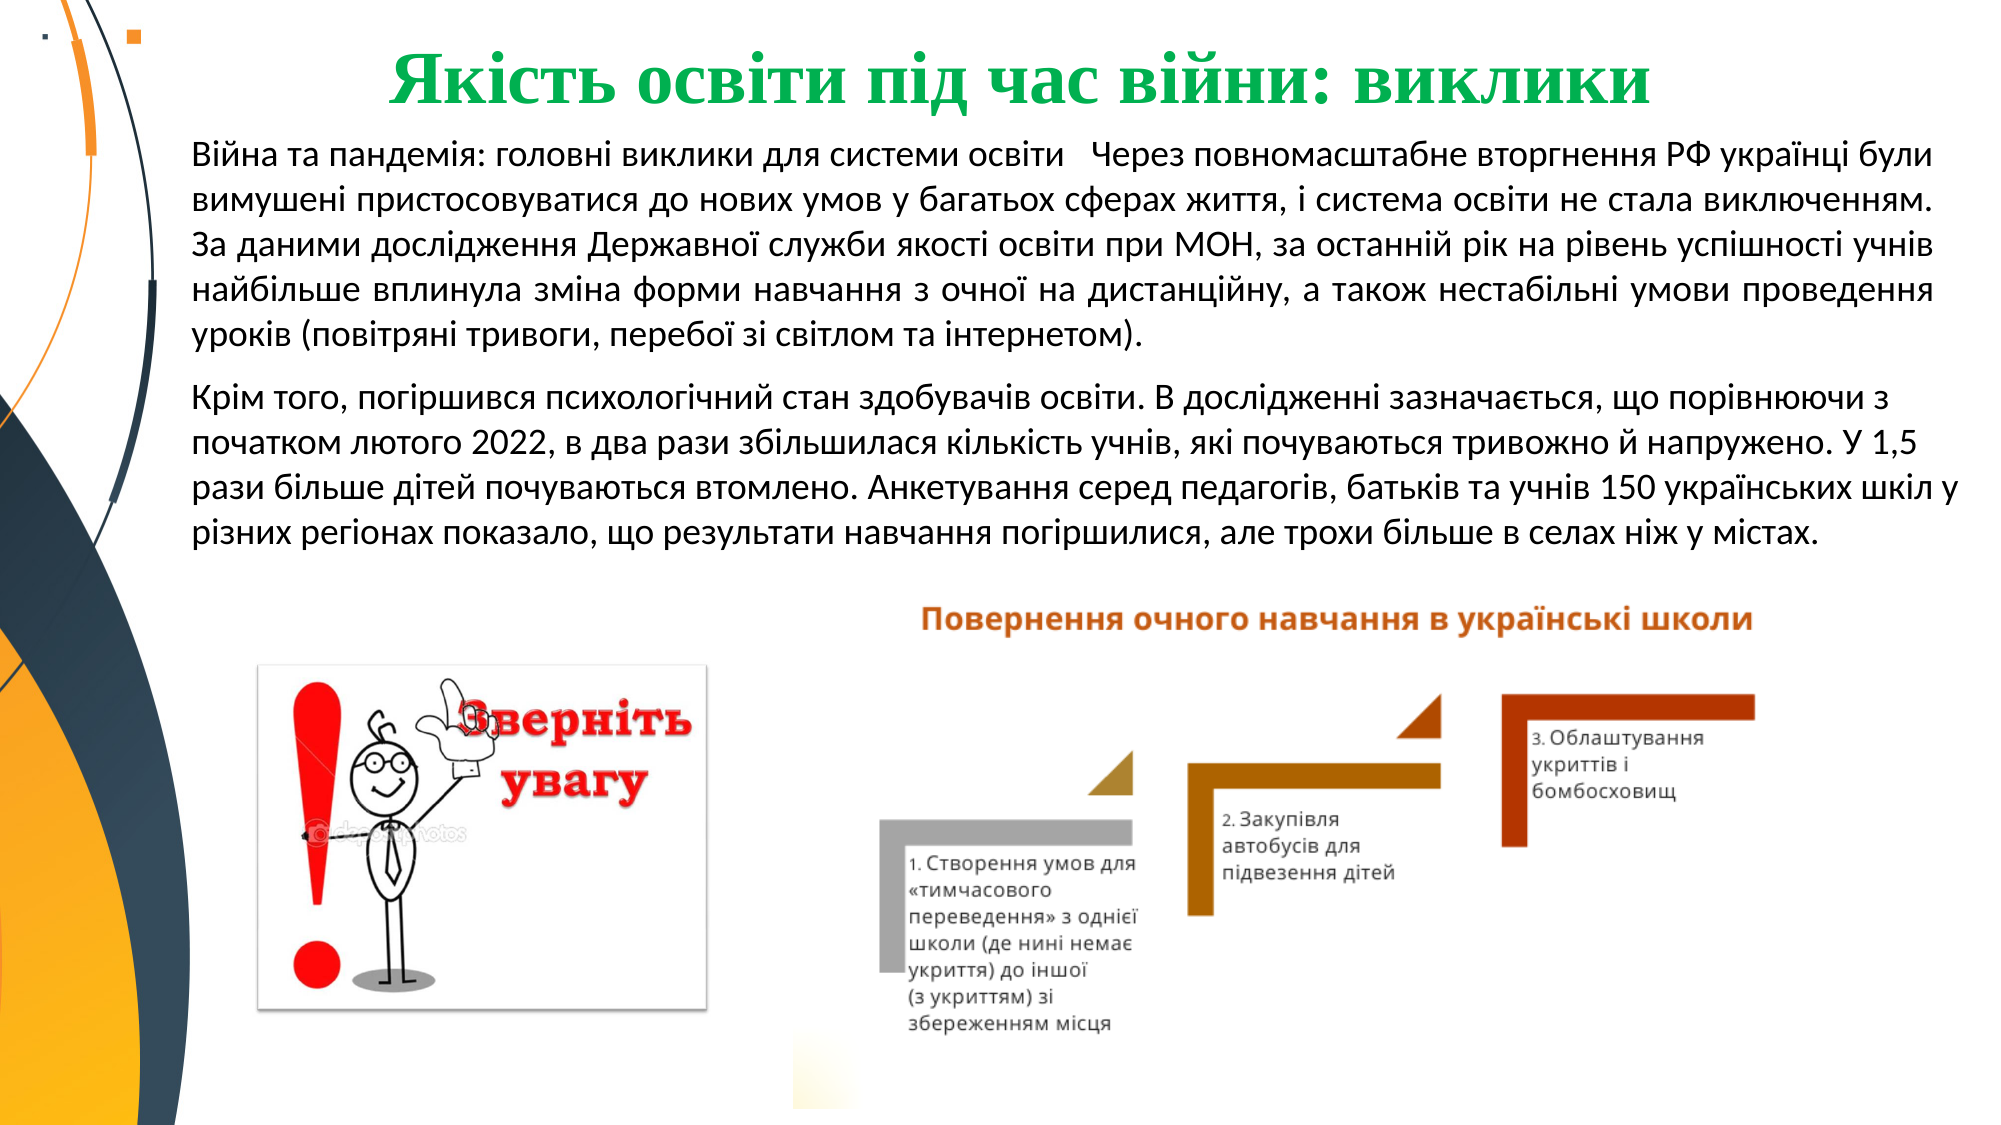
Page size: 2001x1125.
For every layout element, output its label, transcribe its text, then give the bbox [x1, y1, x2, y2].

text_box Якість освіти під час війни: виклики [374, 21, 1668, 127]
picture [0, 0, 2000, 1125]
text_box Крім того, погіршився психологічний стан здобувачів освіти. В дослідженні зазначається, що порівнюючи з початком лютого 2022, в два рази збільшилася кількість учнів, які почуваються тривожно й напружено. У 1,5 рази більше дітей почуваються втомлено. Анкетування серед педагогів, батьків та учнів 150 українських шкіл у різних регіонах показало, що результати навчання погіршилися, але трохи більше в селах ніж у містах. [176, 364, 1975, 560]
text_box Війна та пандемія: головні виклики для системи освіти Через повномасштабне вторгнення РФ українці були вимушені пристосовуватися до нових умов у багатьох сферах життя, і система освіти не стала виключенням. За даними дослідження Державної служби якості освіти при МОН, за останній рік на рівень успішності учнів найбільше вплинула зміна форми навчання з очної на дистанційну, а також нестабільні умови проведення уроків (повітряні тривоги, перебої зі світлом та інтернетом). [176, 121, 1950, 364]
